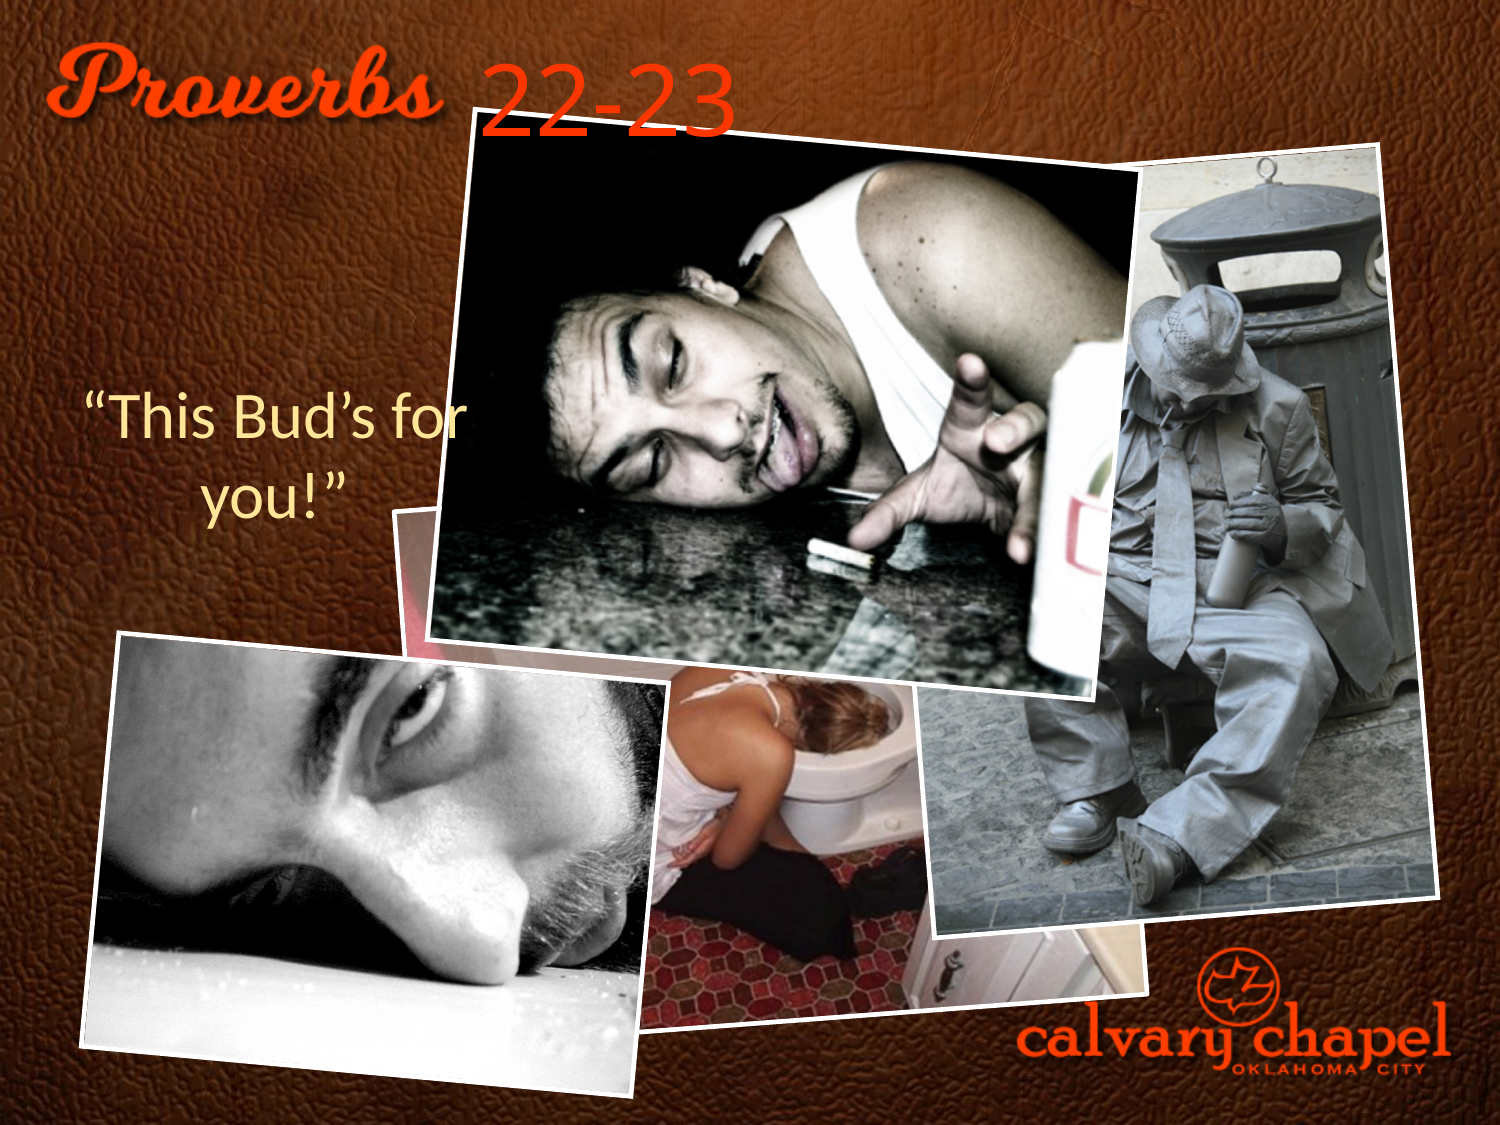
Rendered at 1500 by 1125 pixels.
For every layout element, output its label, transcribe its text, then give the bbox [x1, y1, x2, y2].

text_box “This Bud’s for you!” [38, 364, 451, 540]
text_box 22-23 [463, 29, 932, 140]
picture [0, 0, 1500, 1125]
